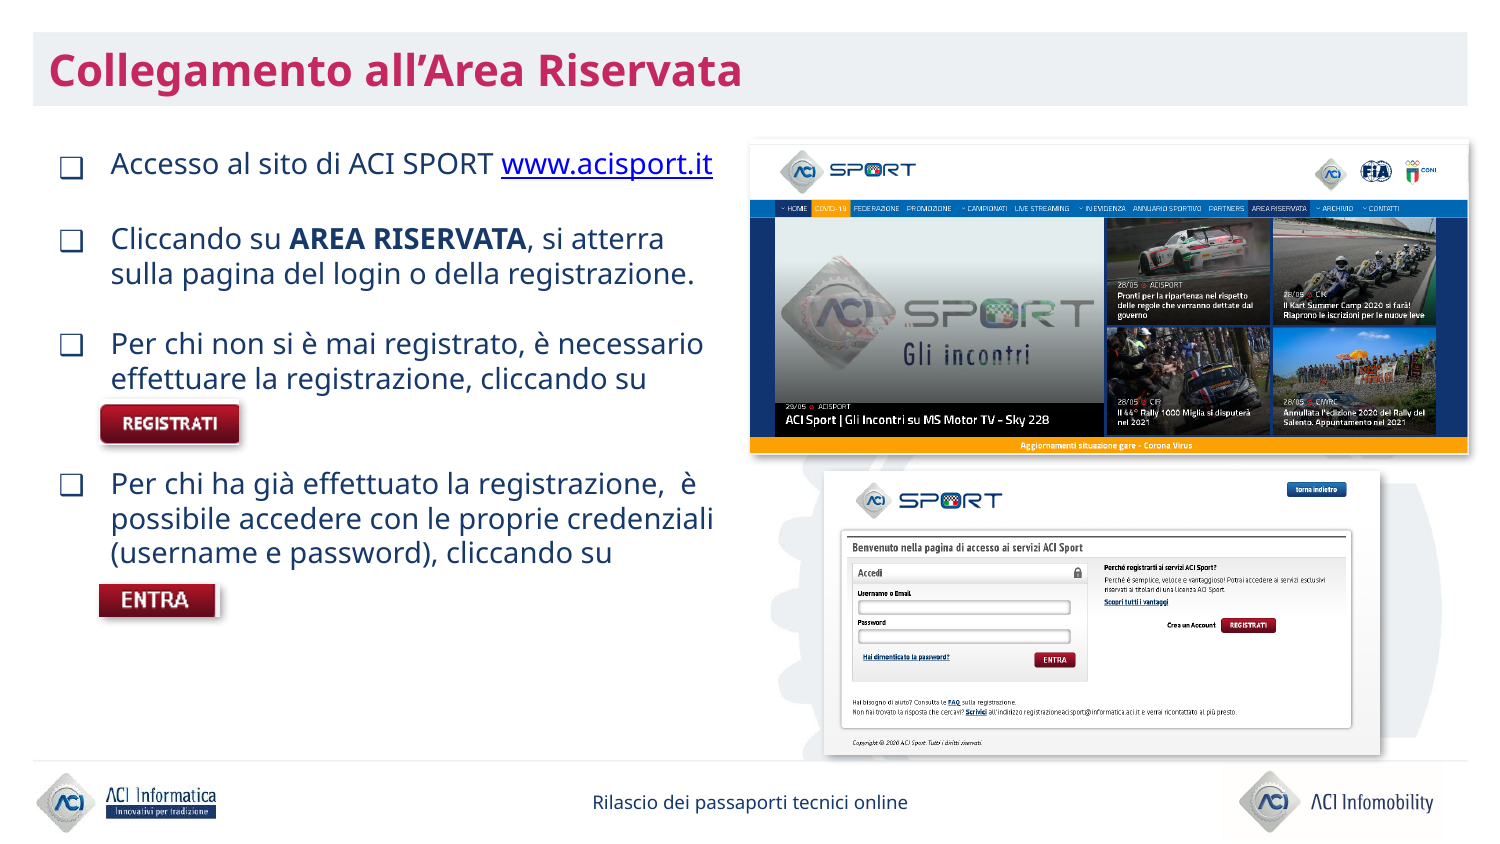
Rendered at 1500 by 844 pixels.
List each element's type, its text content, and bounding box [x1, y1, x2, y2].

title Collegamento all’Area Riservata [48, 42, 1452, 95]
list Rilascio dei passaporti tecnici online [242, 790, 1258, 814]
list Accesso al sito di ACI SPORT www.acisport.it Cliccando su AREA RISERVATA, si atterra sulla pagina del login o della registrazione. Per chi non si è mai registrato, è necessario effettuare la registrazione, cliccando su Per chi ha già effettuato la registrazione, è possibile accedere con le proprie credenziali (username e password), cliccando su [35, 145, 723, 740]
picture [0, 0, 1500, 844]
